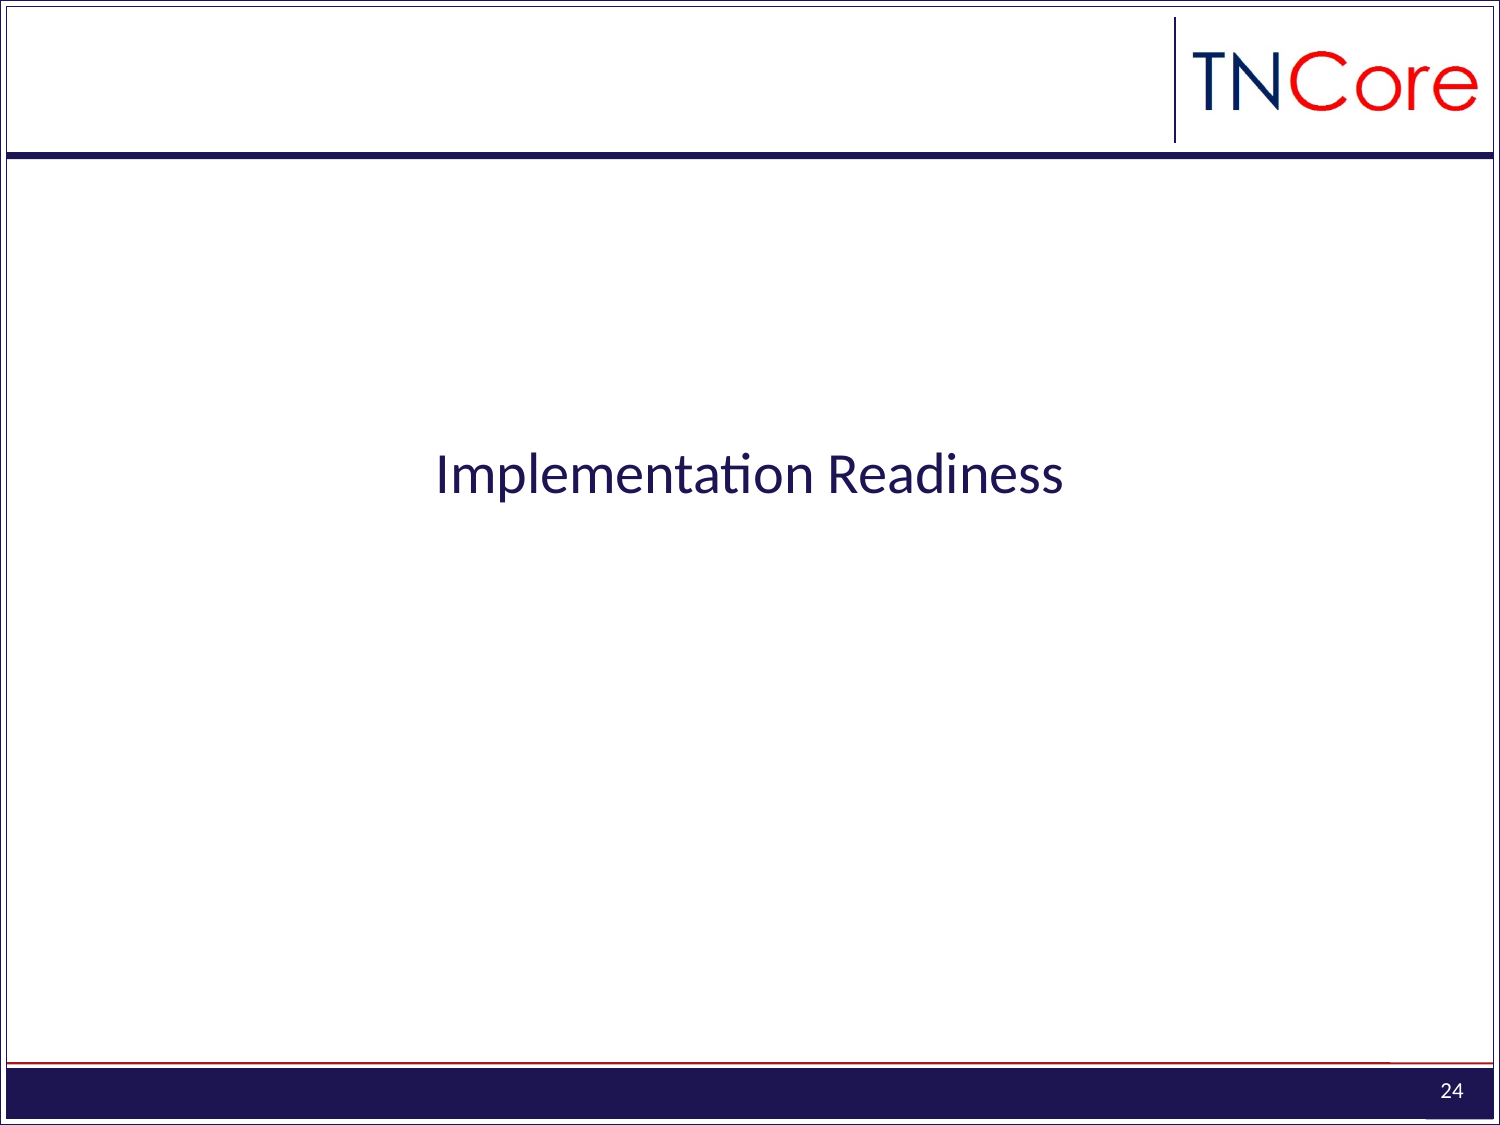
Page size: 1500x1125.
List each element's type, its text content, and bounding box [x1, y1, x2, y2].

title Implementation Readiness [112, 349, 1388, 591]
picture [1188, 46, 1481, 115]
